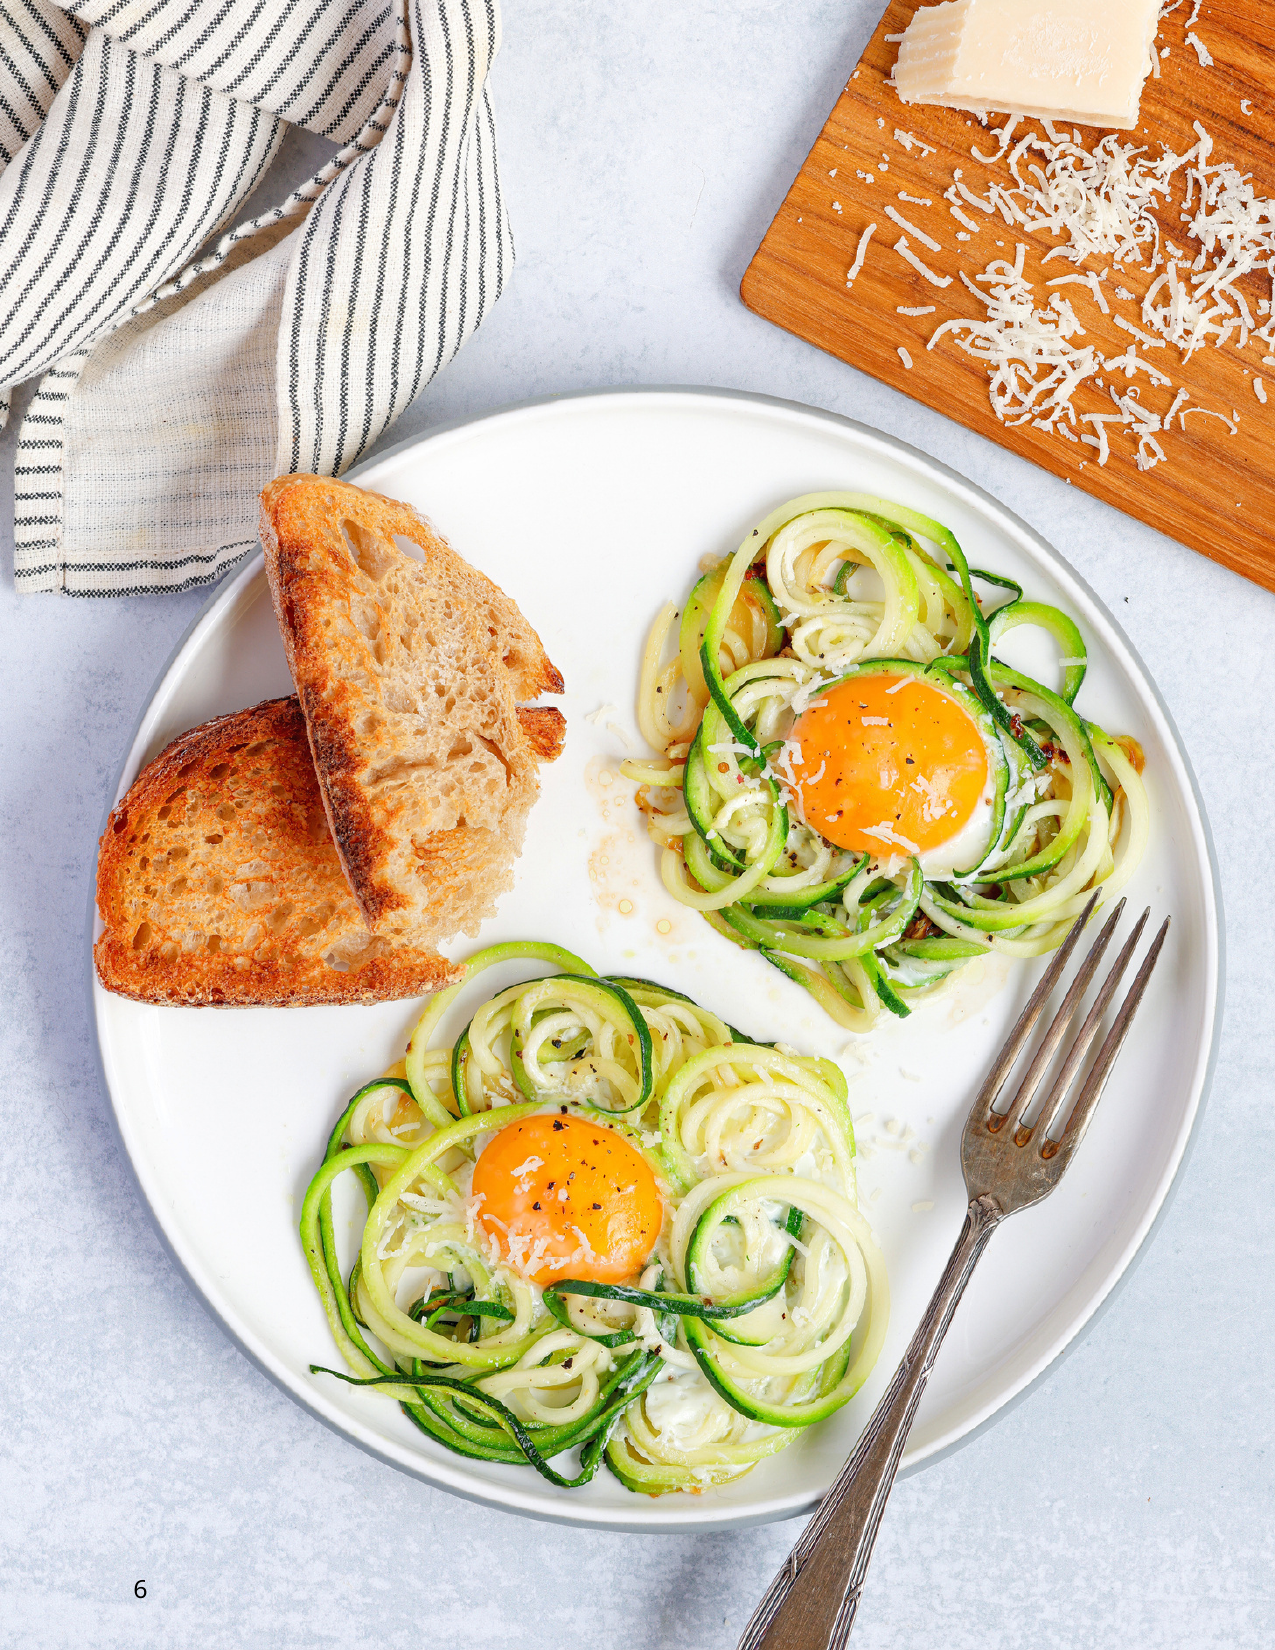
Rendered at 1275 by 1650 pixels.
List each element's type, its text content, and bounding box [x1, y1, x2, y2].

text_box 6 [133, 1568, 148, 1604]
text_box [0, 0, 1275, 1650]
